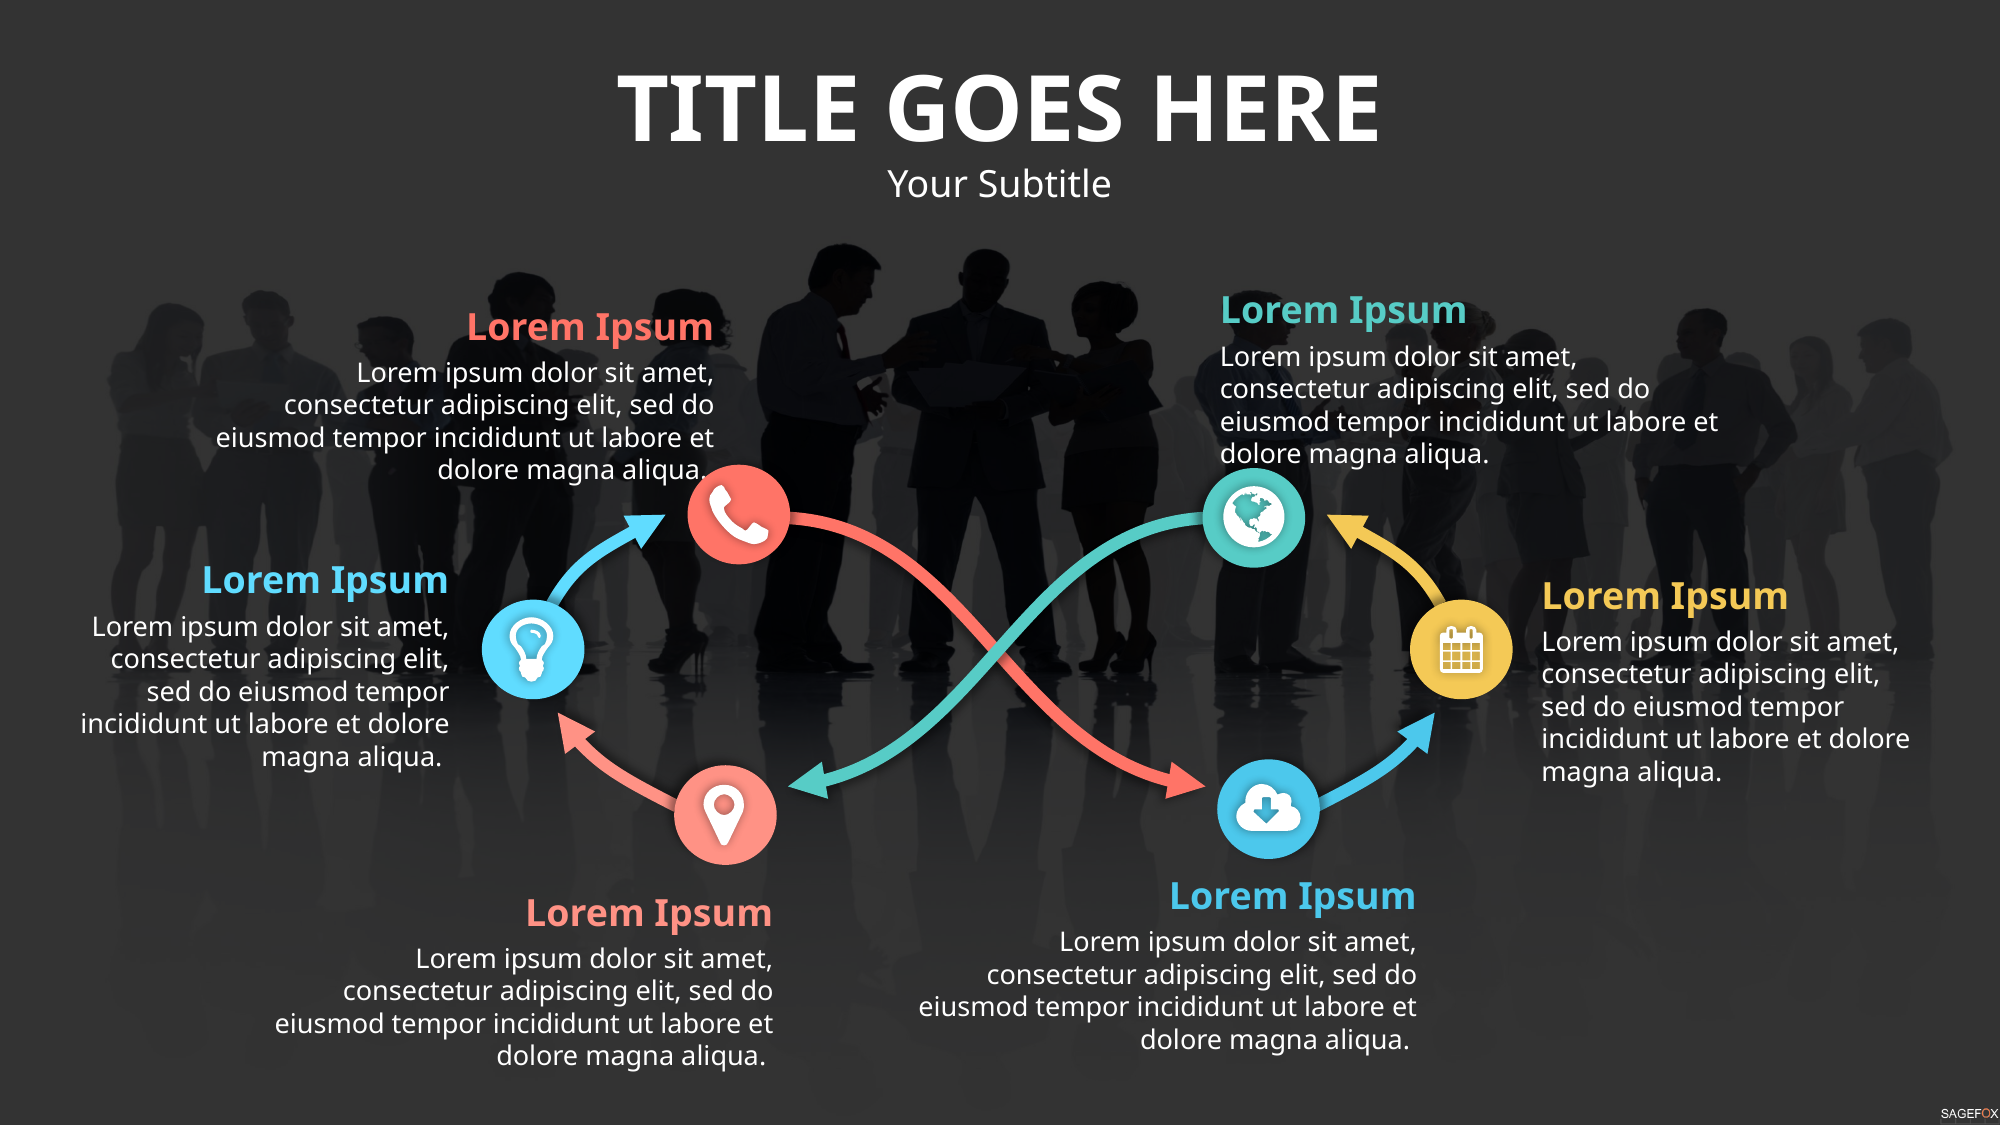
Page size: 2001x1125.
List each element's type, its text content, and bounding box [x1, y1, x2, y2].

picture [0, 0, 2001, 1125]
text_box [800, 518, 996, 653]
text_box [687, 464, 791, 565]
text_box Lorem Ipsum Lorem ipsum dolor sit amet, consectetur adipiscing elit, sed do eiusmod tempor incididunt ut labore et dolore magna aliqua. [892, 864, 1432, 1108]
text_box Lorem Ipsum Lorem ipsum dolor sit amet, consectetur adipiscing elit, sed do eiusmod tempor incididunt ut labore et dolore magna aliqua. [49, 549, 465, 824]
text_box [1217, 759, 1320, 859]
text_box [1202, 468, 1306, 568]
text_box Lorem Ipsum Lorem ipsum dolor sit amet, consectetur adipiscing elit, sed do eiusmod tempor incididunt ut labore et dolore magna aliqua. [189, 295, 729, 538]
text_box Lorem Ipsum Lorem ipsum dolor sit amet, consectetur adipiscing elit, sed do eiusmod tempor incididunt ut labore et dolore magna aliqua. [1204, 279, 1744, 522]
text_box [1004, 659, 1206, 792]
text_box [1332, 522, 1434, 595]
text_box Lorem Ipsum Lorem ipsum dolor sit amet, consectetur adipiscing elit, sed do eiusmod tempor incididunt ut labore et dolore magna aliqua. [248, 881, 788, 1124]
text_box [1329, 712, 1435, 800]
text_box Lorem Ipsum Lorem ipsum dolor sit amet, consectetur adipiscing elit, sed do eiusmod tempor incididunt ut labore et dolore magna aliqua. [1526, 564, 1942, 839]
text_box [1410, 599, 1513, 700]
text_box [557, 712, 665, 801]
text_box [558, 538, 636, 595]
text_box TITLE GOES HERE Your Subtitle [548, 42, 1452, 212]
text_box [481, 599, 585, 700]
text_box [674, 765, 777, 865]
text_box [787, 518, 1191, 792]
